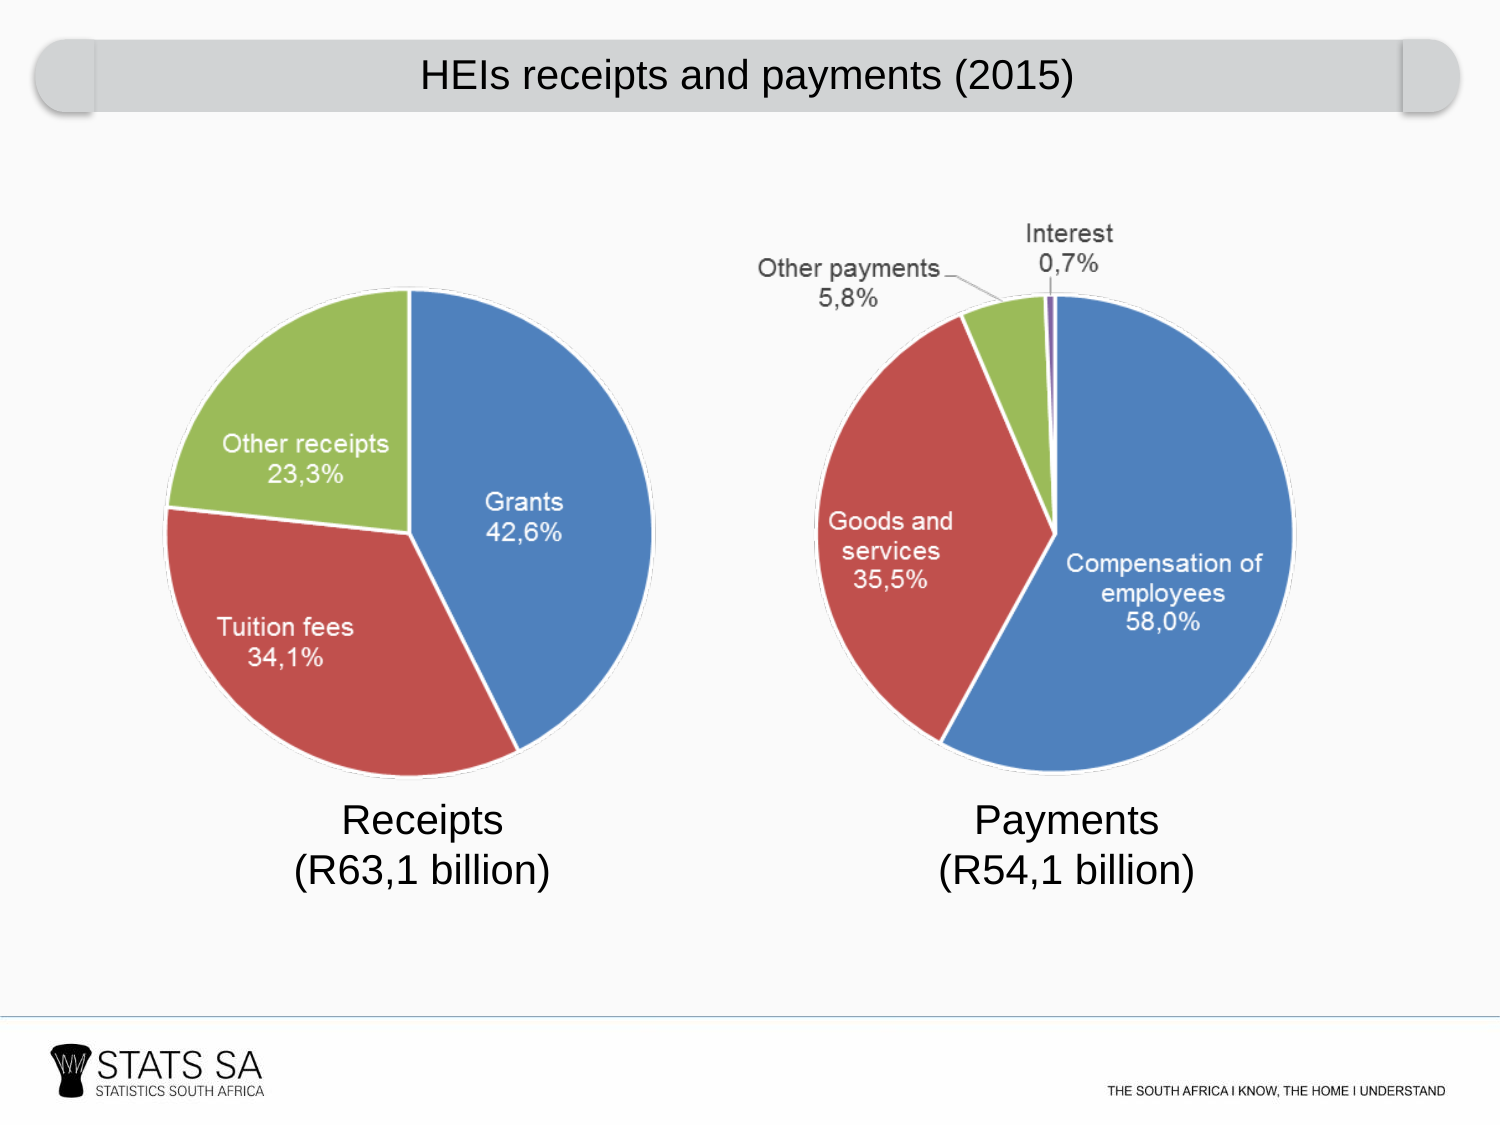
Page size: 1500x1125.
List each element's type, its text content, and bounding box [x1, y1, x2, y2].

text_box Receipts (R63,1 billion) [278, 868, 567, 901]
picture [0, 205, 1500, 866]
text_box [34, 38, 96, 113]
text_box [1402, 38, 1461, 113]
text_box HEIs receipts and payments (2015) [95, 38, 1402, 114]
text_box Payments (R54,1 billion) [923, 873, 1211, 951]
picture [0, 1016, 1500, 1125]
